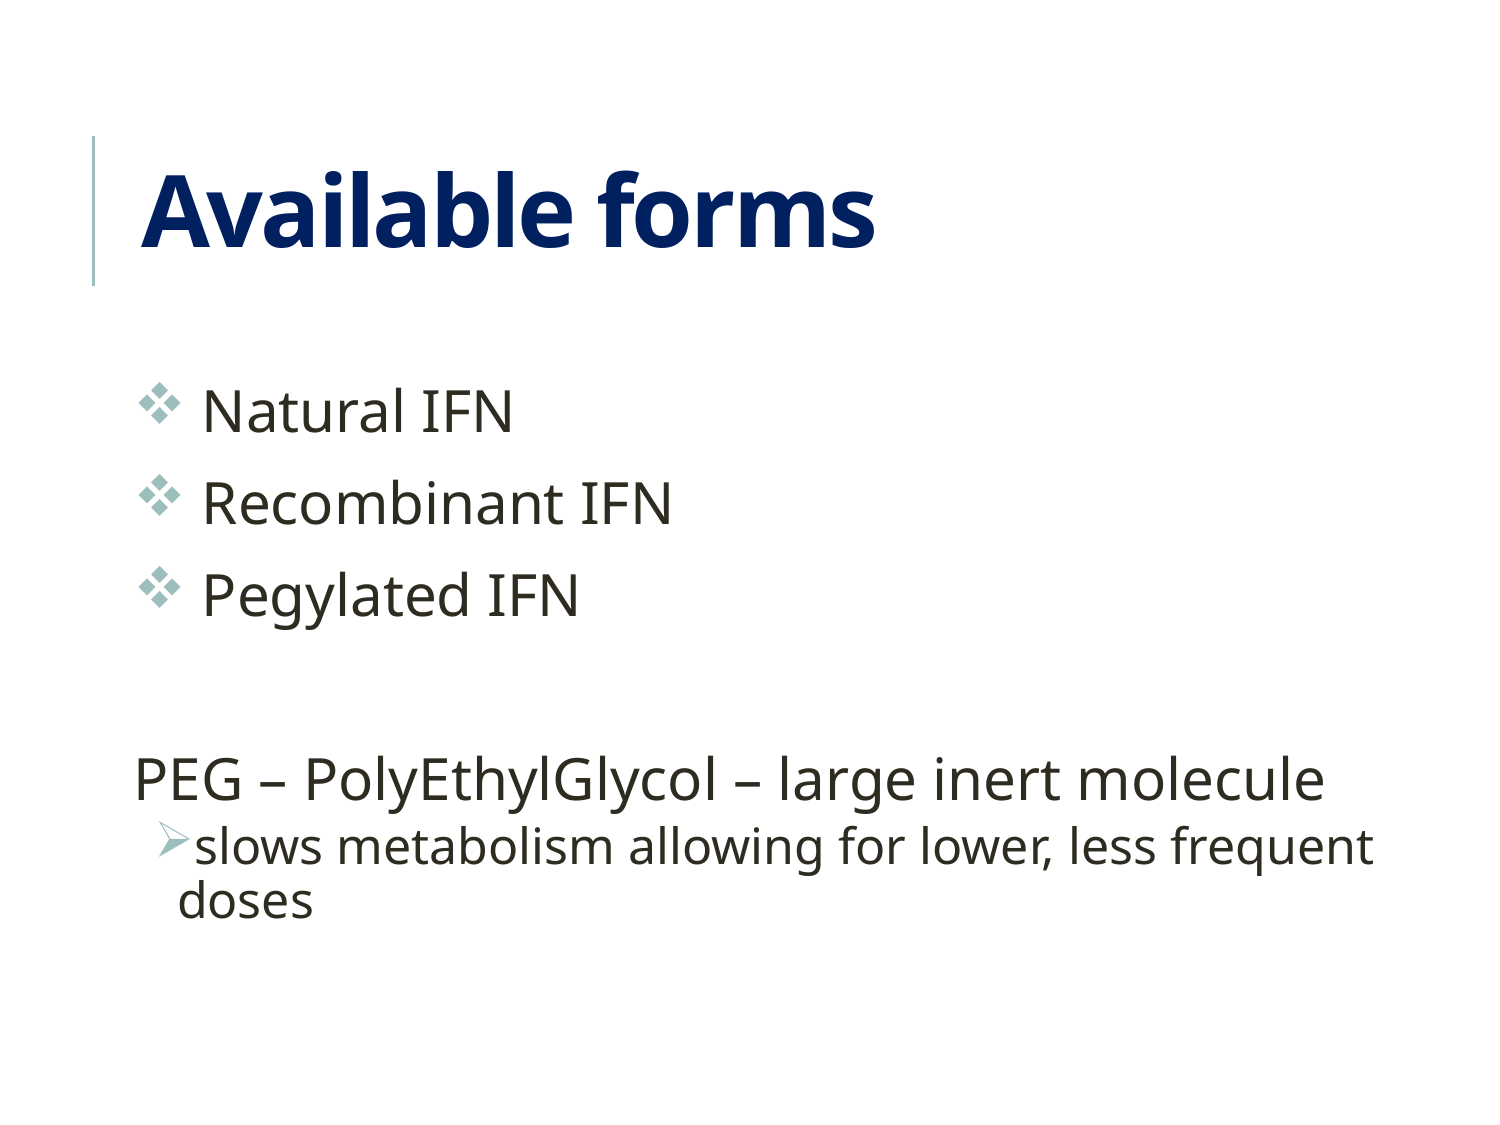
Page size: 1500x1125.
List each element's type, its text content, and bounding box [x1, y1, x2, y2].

list Natural IFN Recombinant IFN Pegylated IFN PEG – PolyEthylGlycol – large inert molecule slows metabolism allowing for lower, less frequent doses [126, 375, 1430, 1035]
title Available forms [126, 96, 1322, 342]
